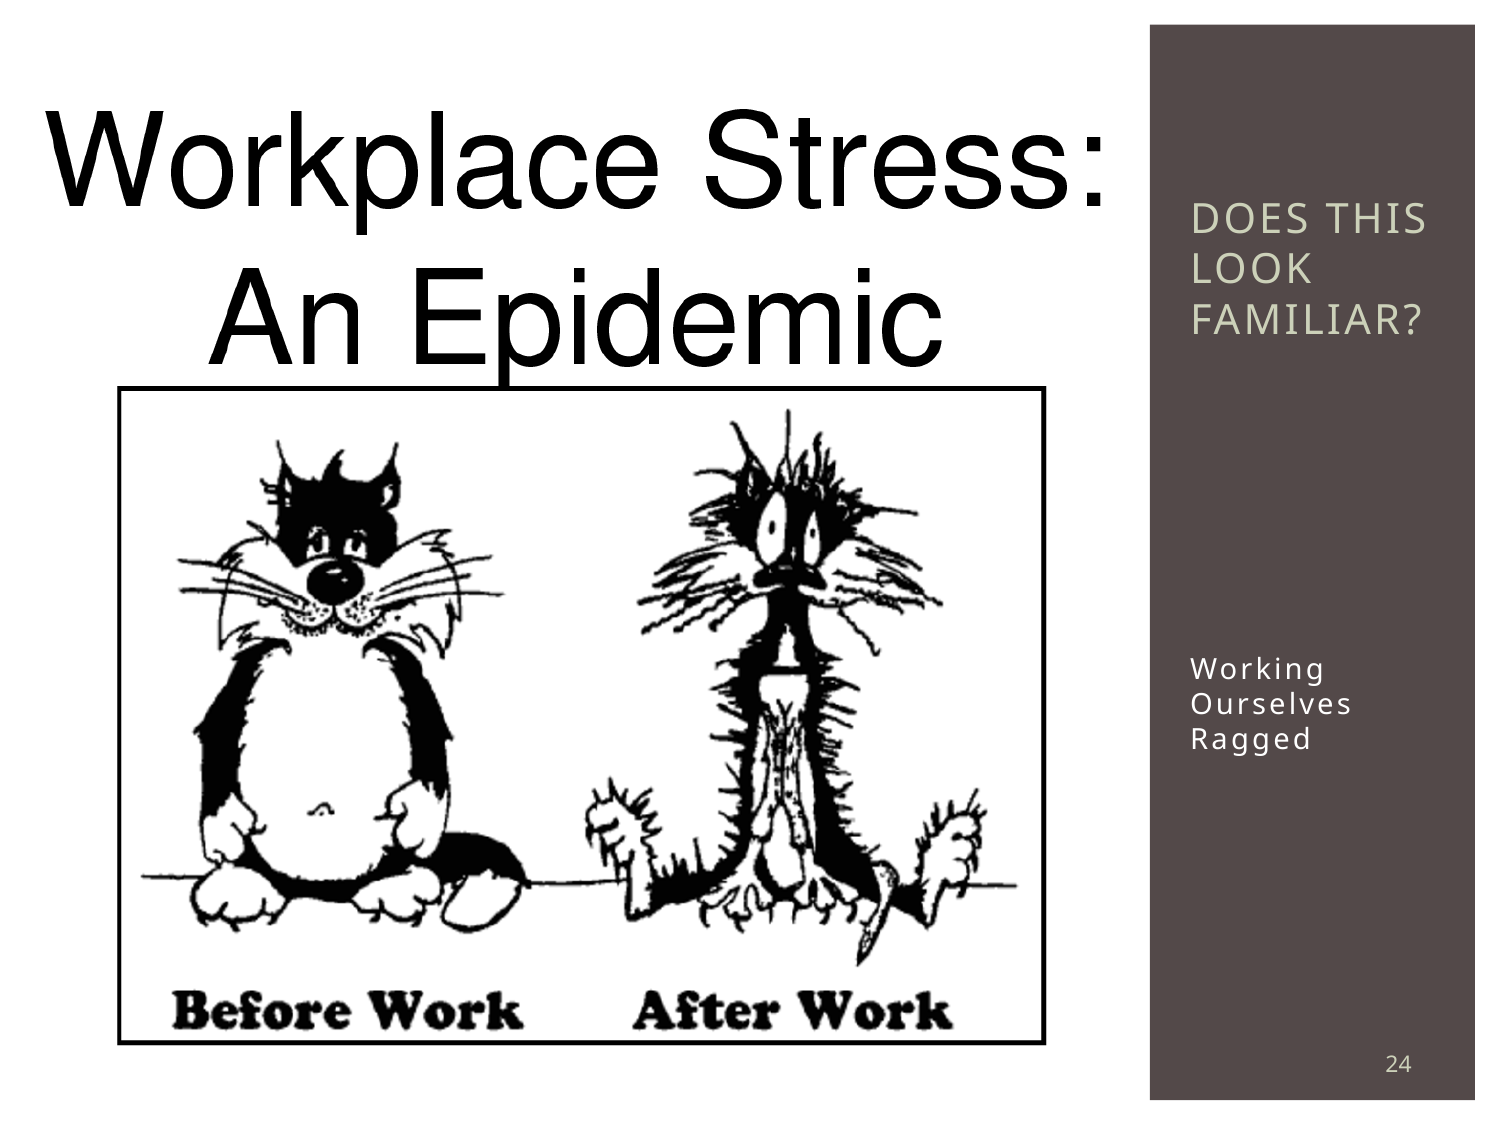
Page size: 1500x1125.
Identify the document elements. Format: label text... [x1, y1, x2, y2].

slide_number 24 [1349, 1041, 1448, 1089]
picture [24, 24, 1126, 1101]
title DOES THIS LOOK FAMILIAR? [1175, 75, 1450, 350]
list Working Ourselves Ragged [1175, 650, 1450, 838]
